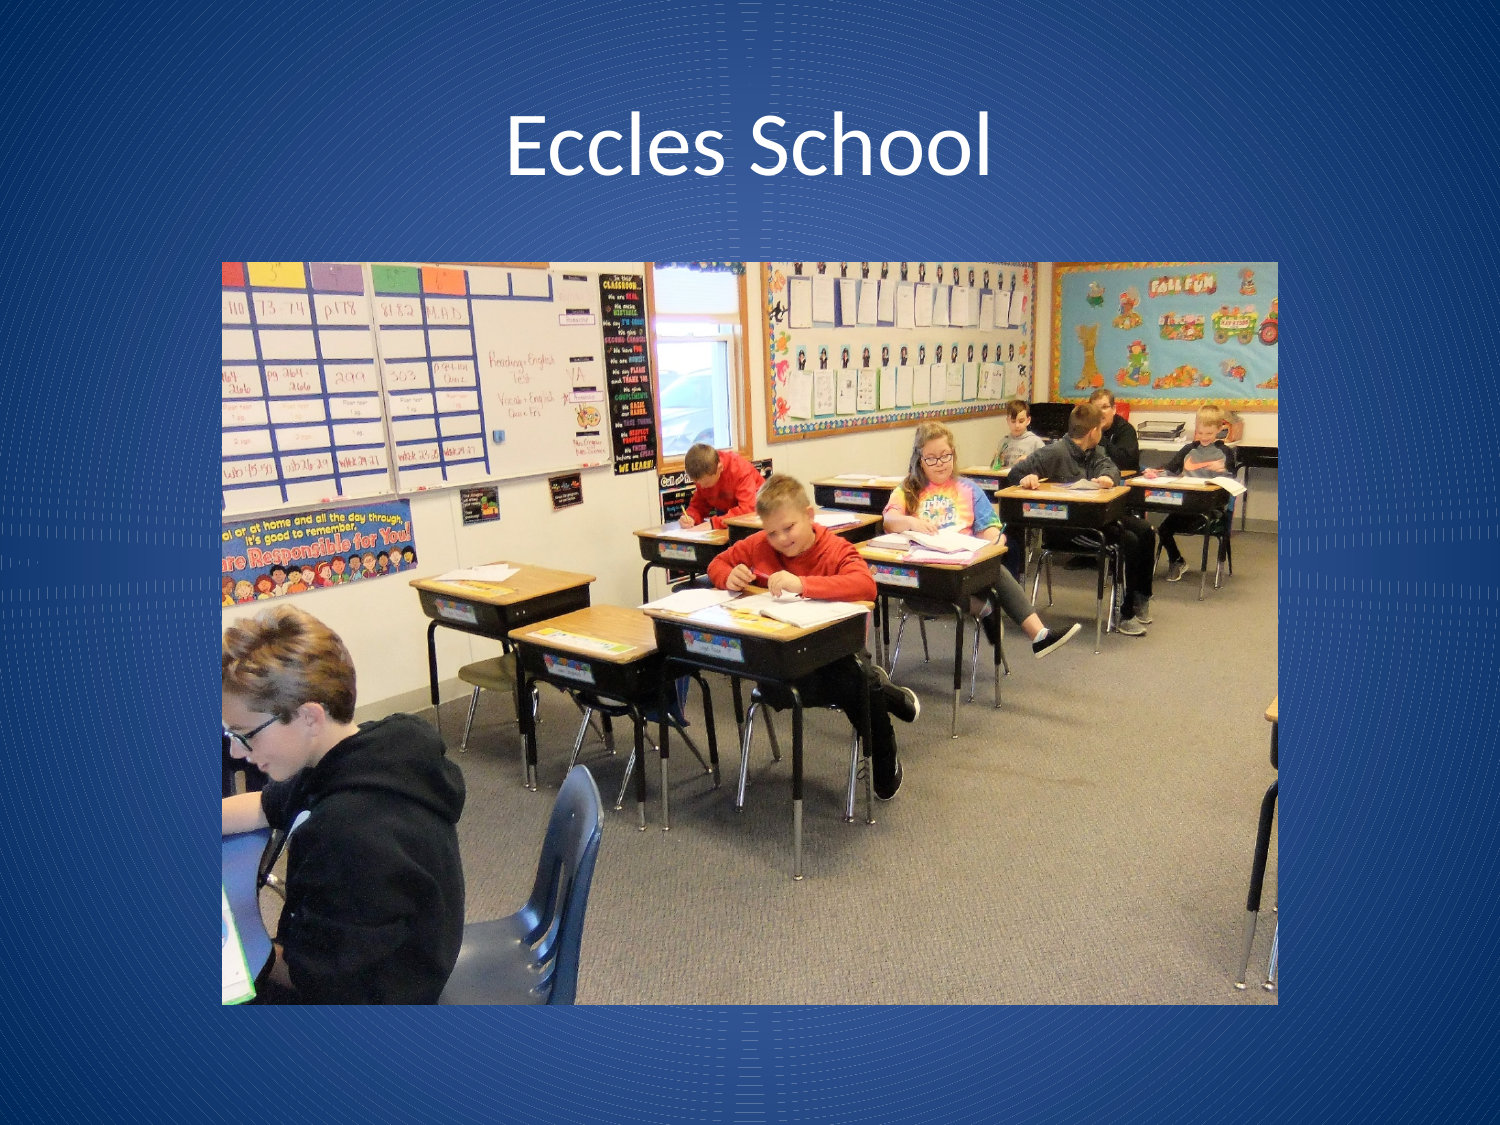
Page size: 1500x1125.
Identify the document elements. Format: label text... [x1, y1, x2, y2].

title Eccles School [75, 45, 1425, 233]
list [222, 262, 1278, 1006]
